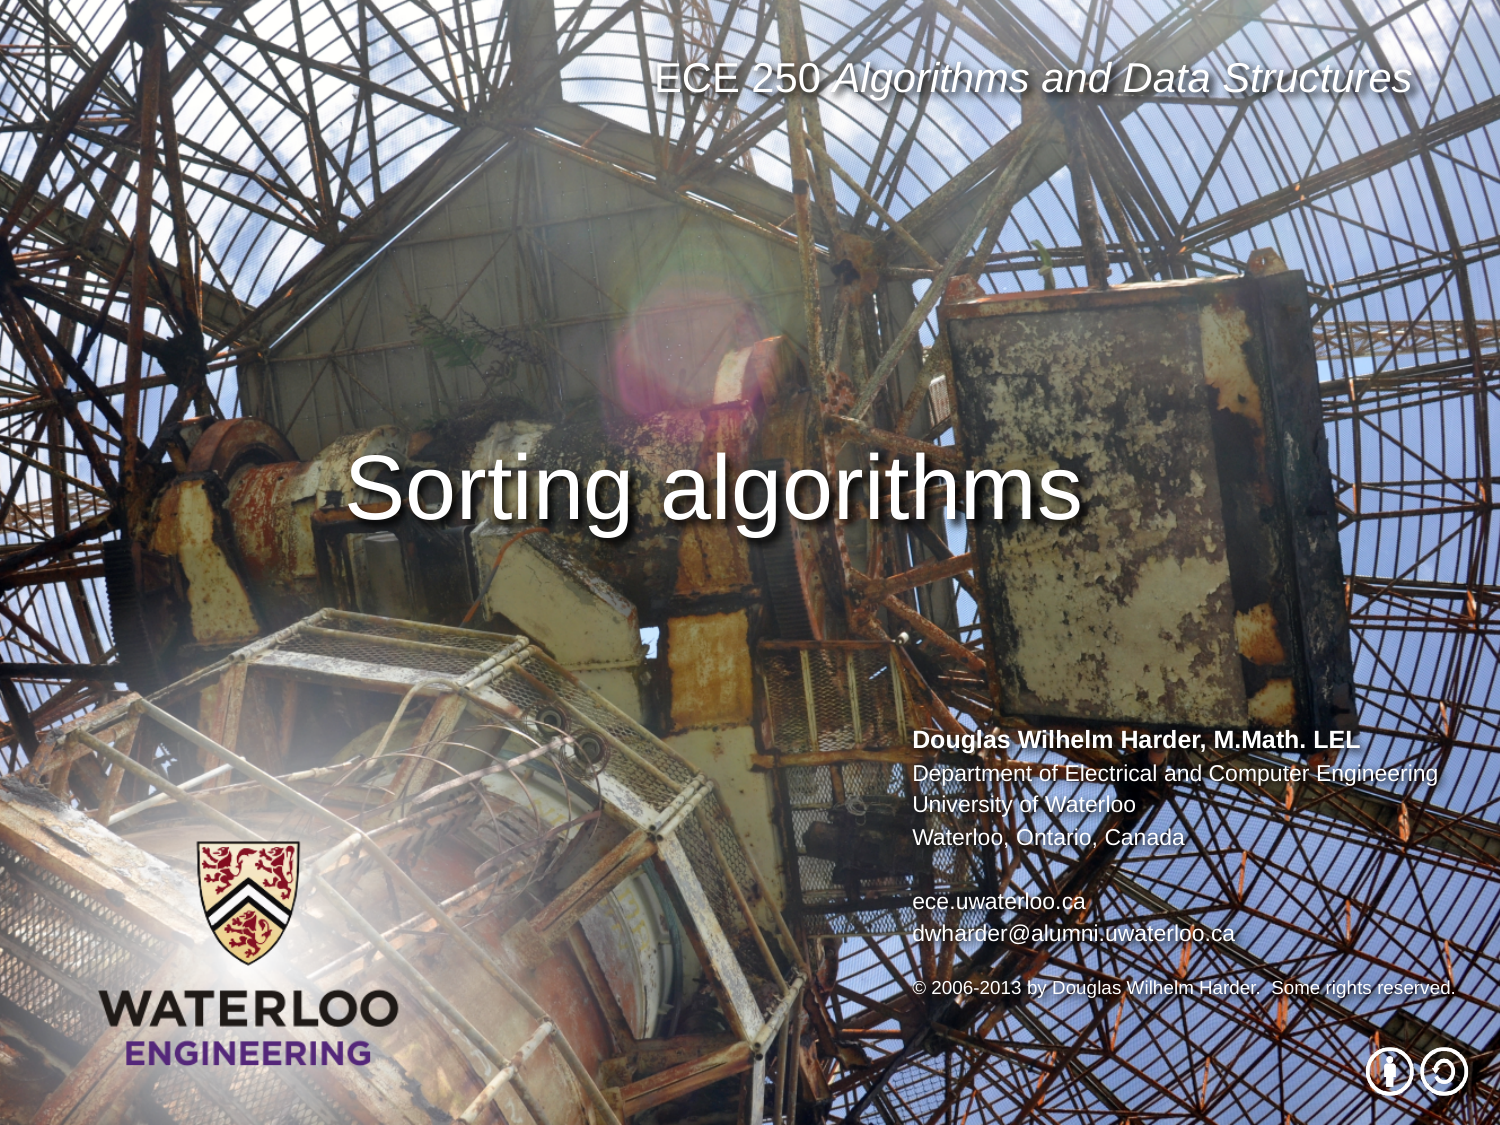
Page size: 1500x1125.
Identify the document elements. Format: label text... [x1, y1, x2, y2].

text_box Sorting algorithms [123, 420, 1305, 546]
picture [0, 0, 1500, 1125]
